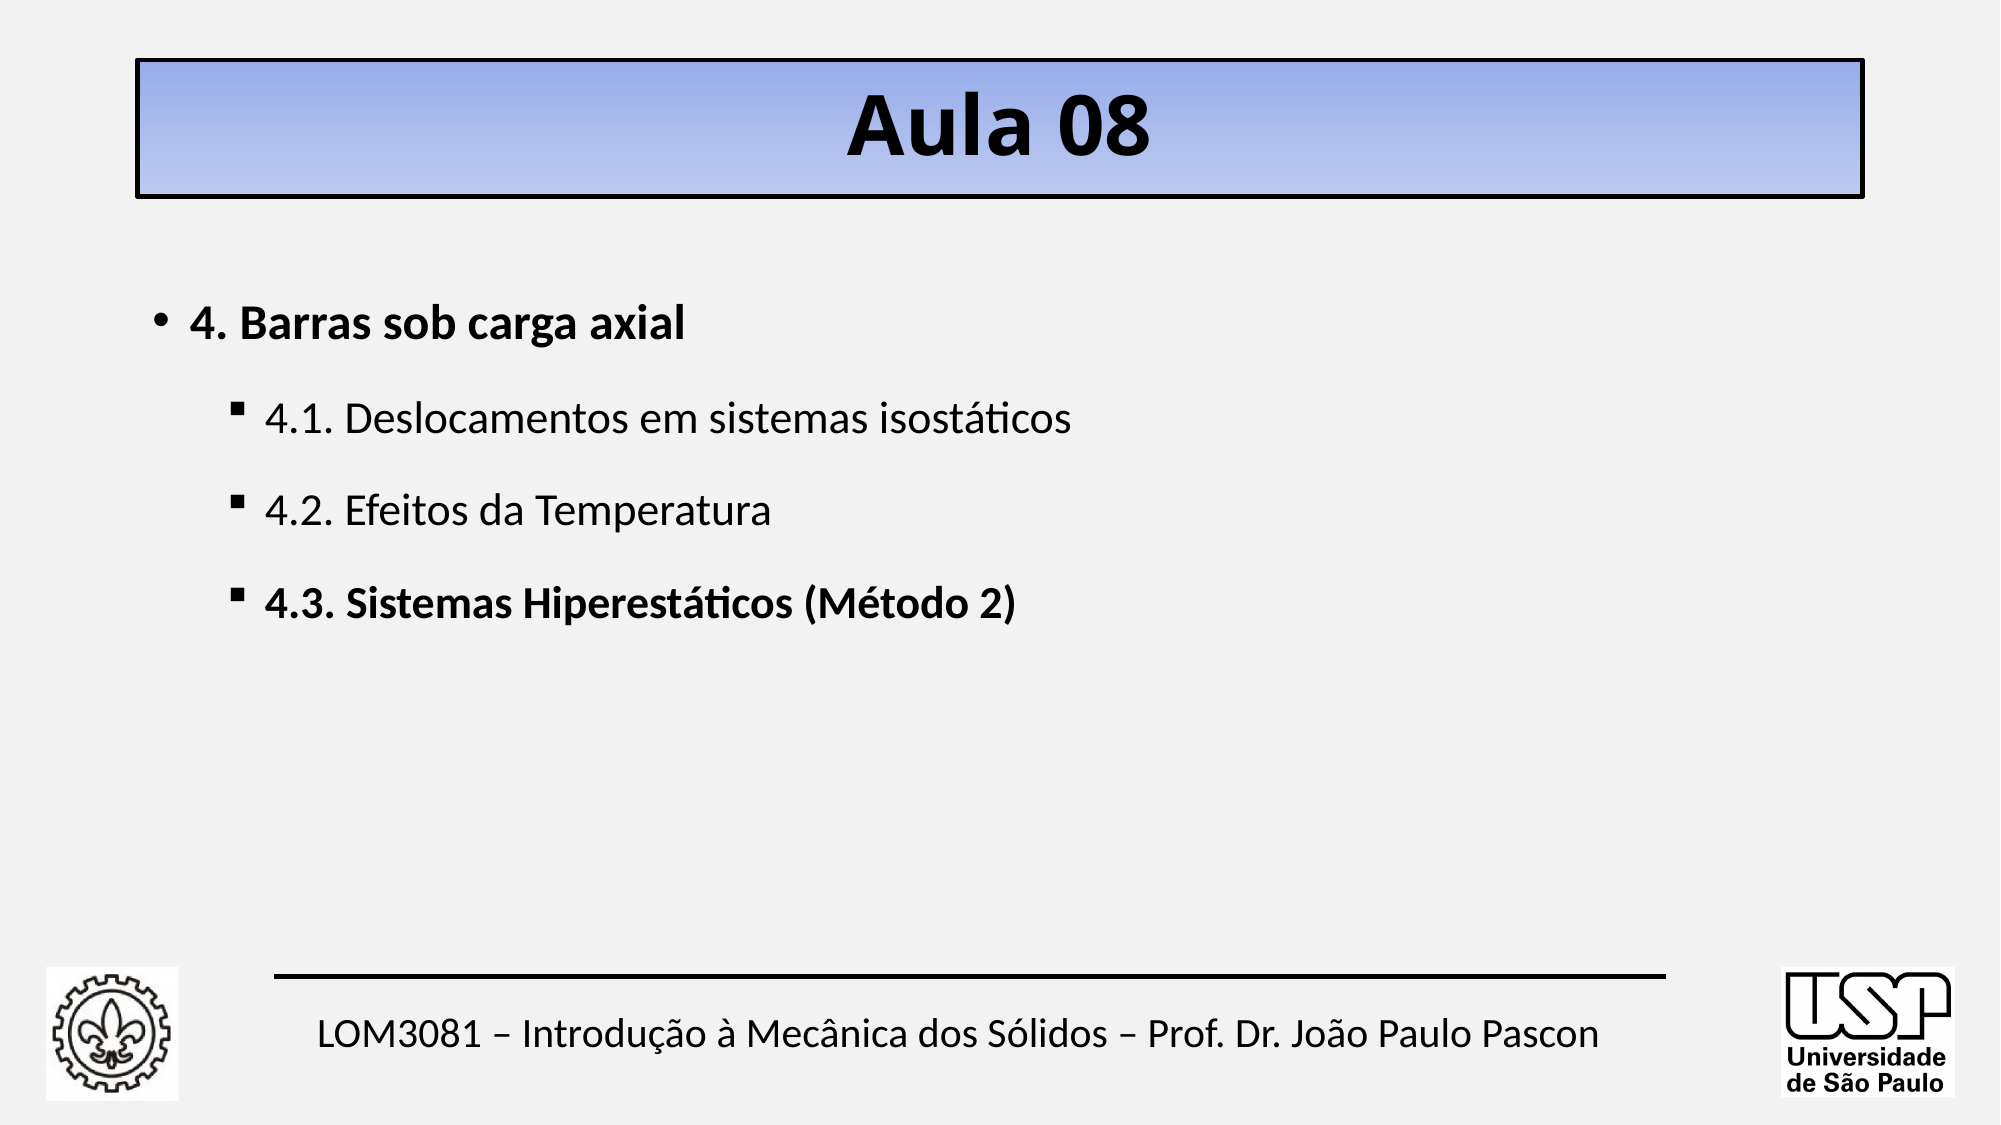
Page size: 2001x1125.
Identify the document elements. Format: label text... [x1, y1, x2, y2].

picture [1781, 967, 1955, 1097]
list 4. Barras sob carga axial 4.1. Deslocamentos em sistemas isostáticos 4.2. Efeitos da Temperatura 4.3. Sistemas Hiperestáticos (Método 2) [137, 251, 1863, 944]
picture [45, 967, 179, 1101]
title Aula 08 [137, 59, 1863, 197]
text_box LOM3081 – Introdução à Mecânica dos Sólidos – Prof. Dr. João Paulo Pascon [202, 998, 1716, 1064]
